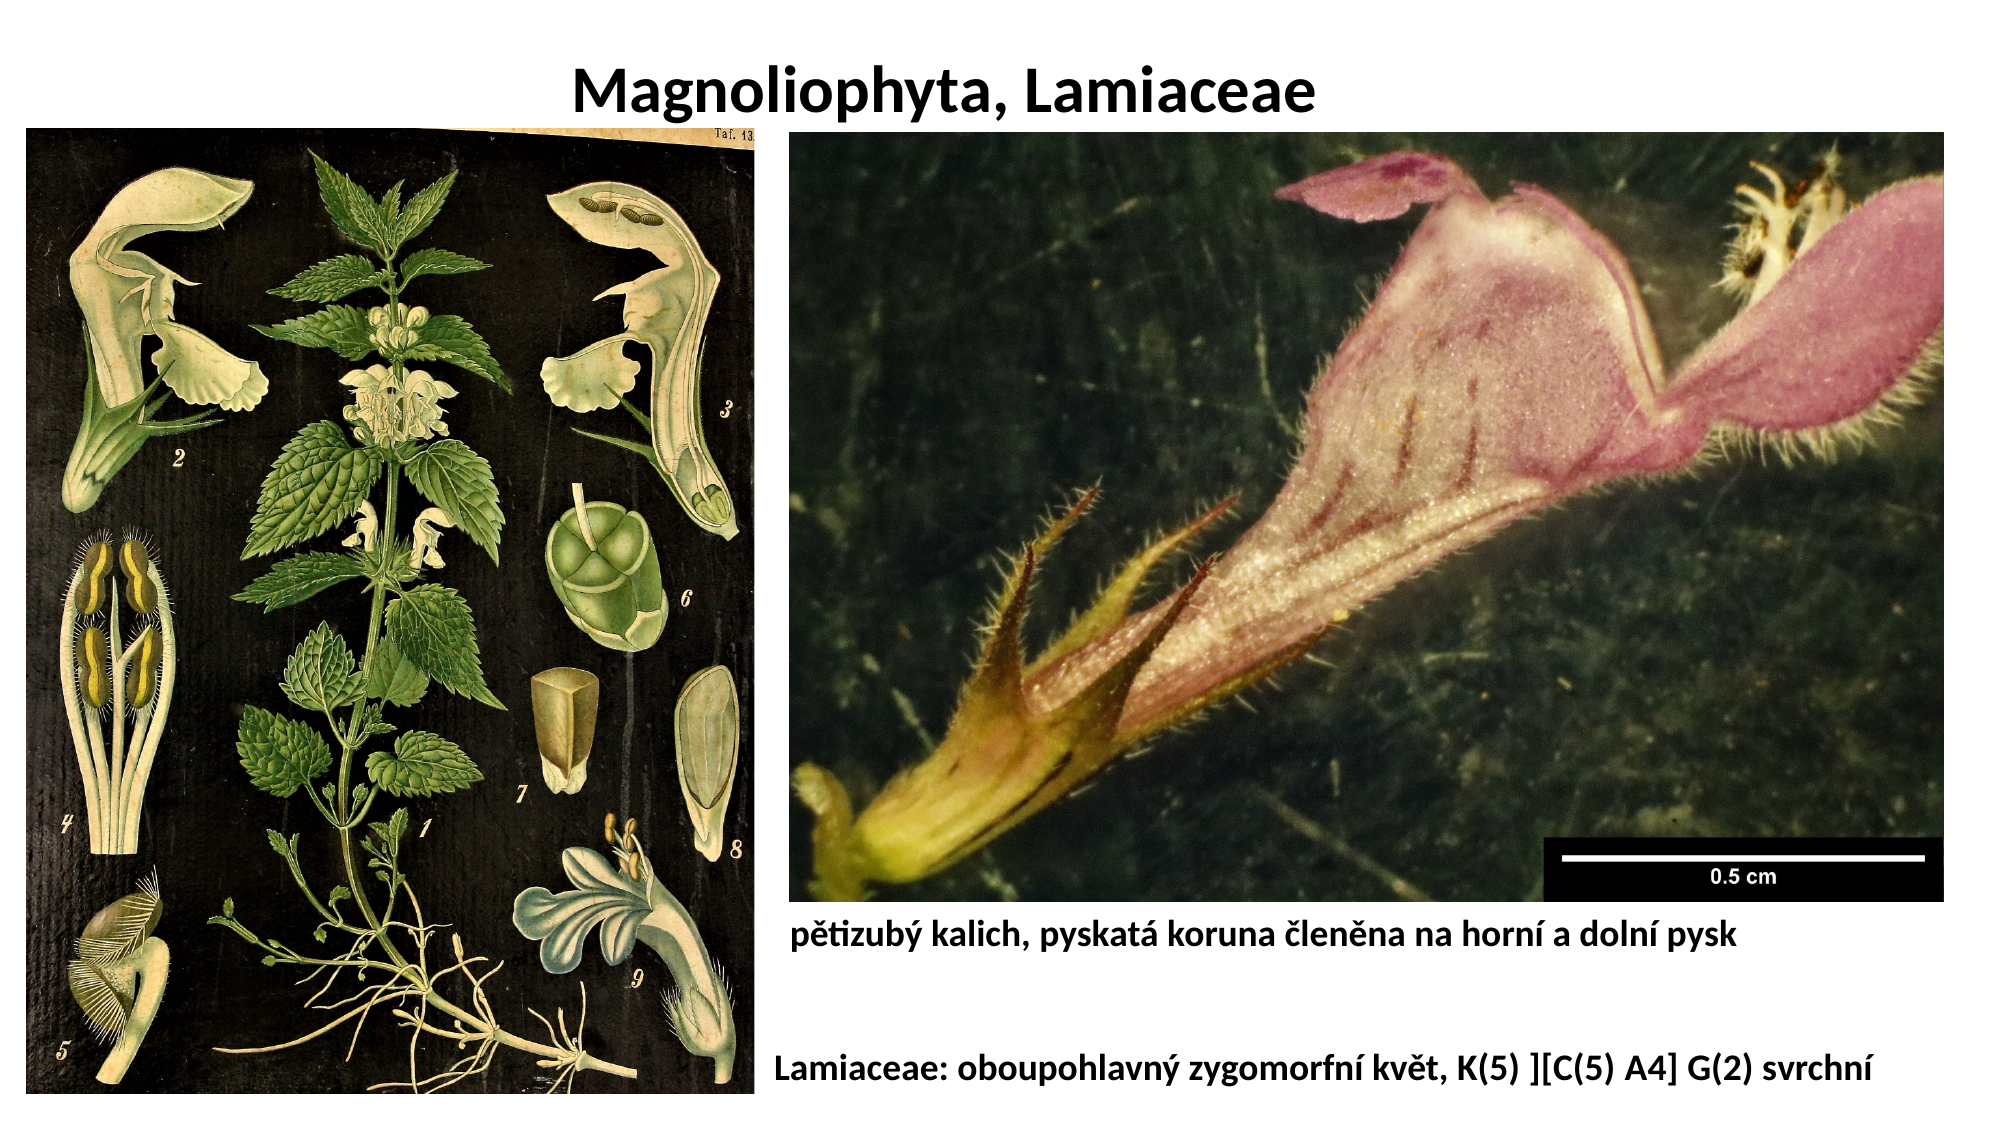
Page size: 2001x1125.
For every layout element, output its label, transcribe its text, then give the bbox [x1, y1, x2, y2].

text_box Lamiaceae: oboupohlavný zygomorfní květ, K(5) ][C(5) A4] G(2) svrchní [759, 1035, 1943, 1096]
text_box pětizubý kalich, pyskatá koruna členěna na horní a dolní pysk [774, 901, 1904, 962]
text_box Magnoliophyta, Lamiaceae [368, 38, 1521, 134]
picture [26, 128, 755, 1094]
picture [789, 132, 1944, 902]
